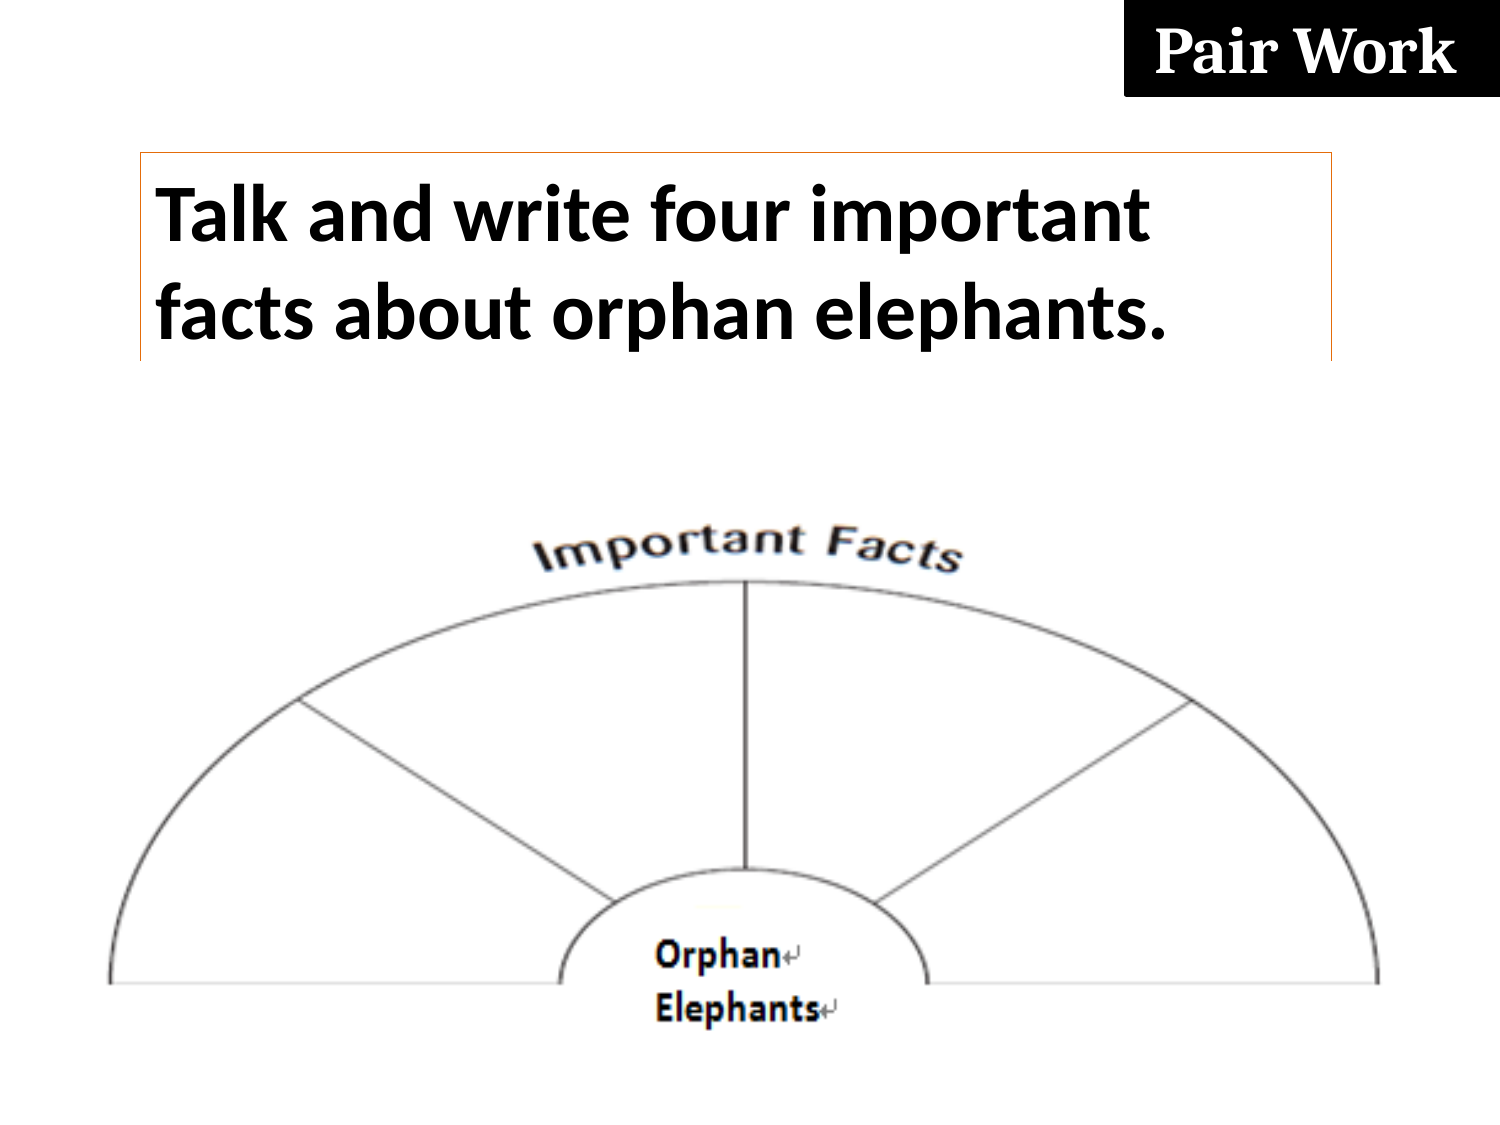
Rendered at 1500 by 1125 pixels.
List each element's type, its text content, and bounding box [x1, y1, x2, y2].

text_box Pair Work [1124, 0, 1500, 97]
text_box Talk and write four important facts about orphan elephants. [140, 152, 1332, 360]
picture [100, 361, 1400, 1059]
